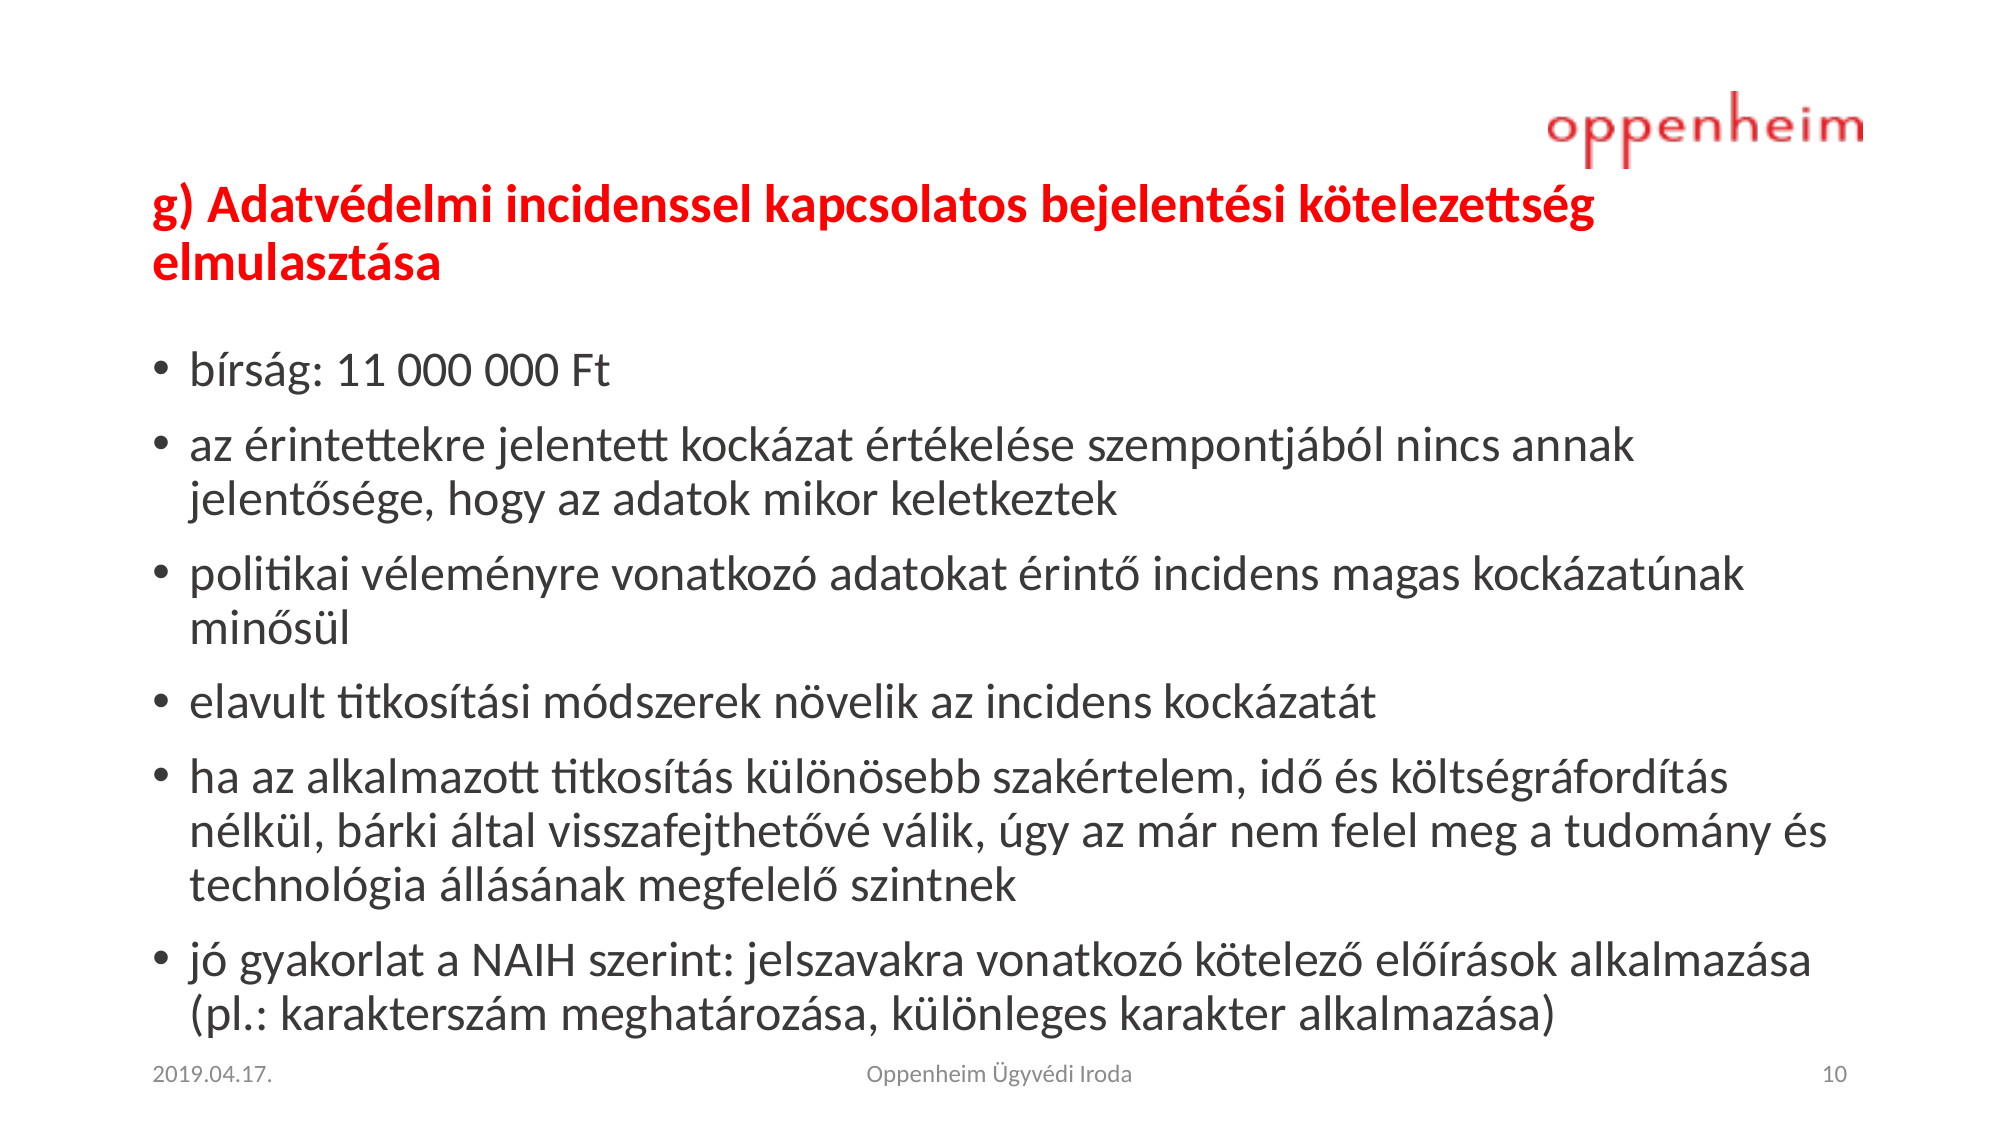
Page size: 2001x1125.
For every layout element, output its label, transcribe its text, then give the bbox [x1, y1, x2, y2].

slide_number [137, 1042, 588, 1103]
title g) Adatvédelmi incidenssel kapcsolatos bejelentési kötelezettség elmulasztása [137, 124, 1863, 335]
slide_number 10 [1412, 1042, 1863, 1103]
footer Oppenheim Ügyvédi Iroda [662, 1042, 1338, 1103]
list bírság: 11 000 000 Ft az érintettekre jelentett kockázat értékelése szempontjából nincs annak jelentősége, hogy az adatok mikor keletkeztek politikai véleményre vonatkozó adatokat érintő incidens magas kockázatúnak minősül elavult titkosítási módszerek növelik az incidens kockázatát ha az alkalmazott titkosítás különösebb szakértelem, idő és költségráfordítás nélkül, bárki által visszafejthetővé válik, úgy az már nem felel meg a tudomány és technológia állásának megfelelő szintnek jó gyakorlat a NAIH szerint: jelszavakra vonatkozó kötelező előírások alkalmazása (pl.: karakterszám meghatározása, különleges karakter alkalmazása) [137, 335, 1863, 1050]
picture [1548, 91, 1863, 169]
